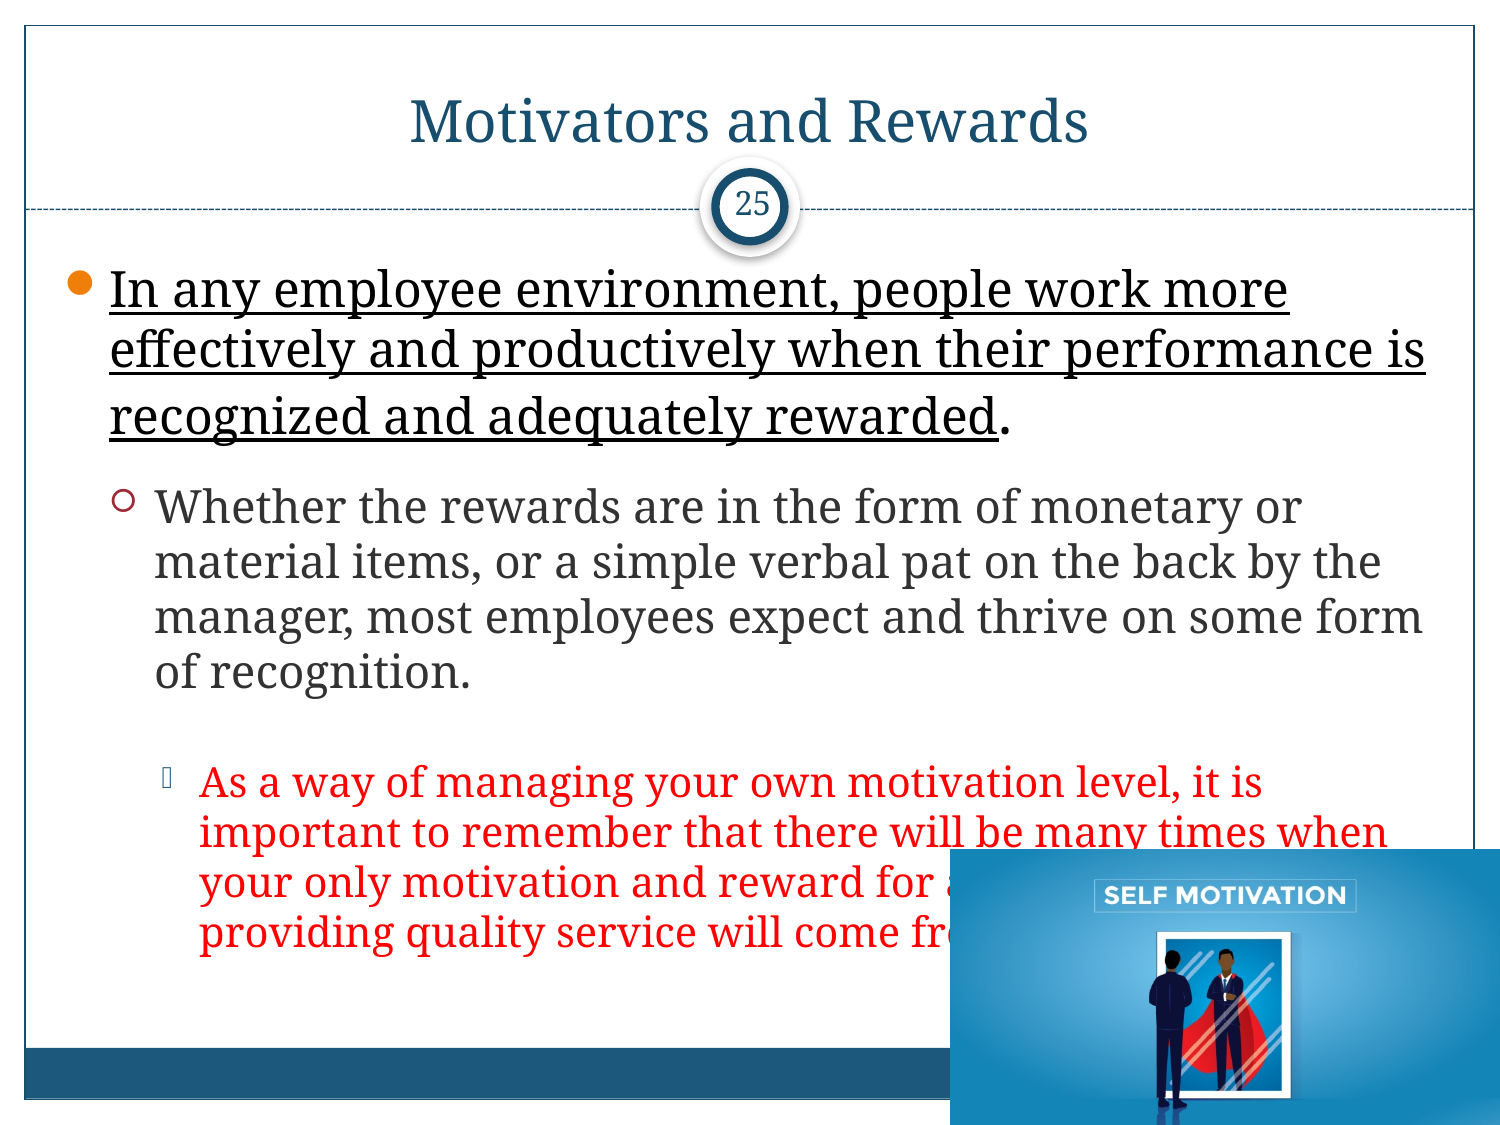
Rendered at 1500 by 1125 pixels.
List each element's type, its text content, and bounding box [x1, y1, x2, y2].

title Motivators and Rewards [49, 37, 1450, 162]
picture [949, 849, 1500, 1125]
list In any employee environment, people work more effectively and productively when their performance is recognized and adequately rewarded. Whether the rewards are in the form of monetary or material items, or a simple verbal pat on the back by the manager, most employees expect and thrive on some form of recognition. As a way of managing your own motivation level, it is important to remember that there will be many times when your only motivation and reward for accomplishing a goal or providing quality service will come from you. [49, 250, 1445, 1001]
slide_number 25 [715, 168, 791, 241]
